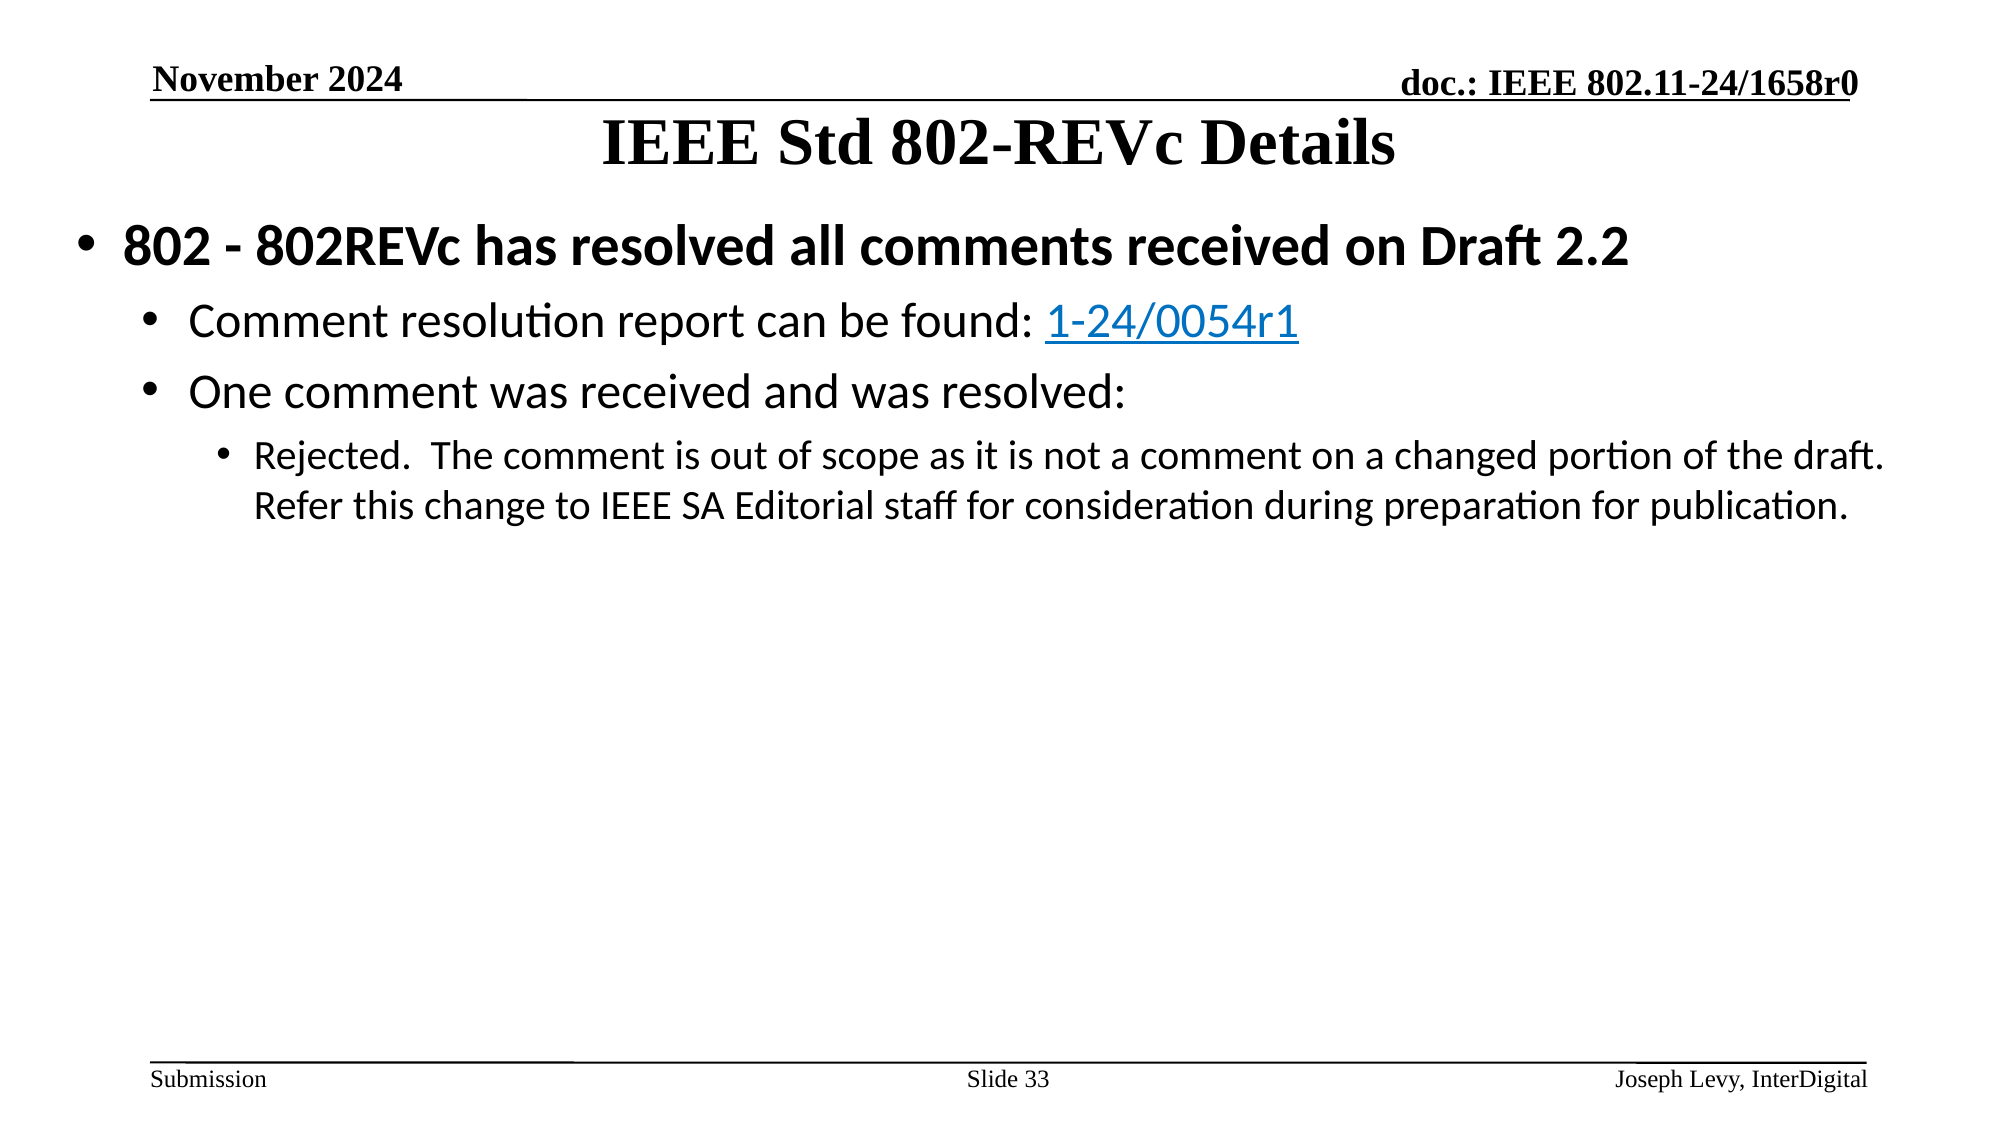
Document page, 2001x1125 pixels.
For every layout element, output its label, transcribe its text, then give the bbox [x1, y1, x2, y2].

footer Joseph Levy, InterDigital [1171, 1061, 1869, 1093]
slide_number Slide 33 [950, 1061, 1067, 1123]
title IEEE Std 802-REVc Details [149, 101, 1850, 175]
list 802 - 802REVc has resolved all comments received on Draft 2.2 Comment resolution report can be found: 1-24/0054r1 One comment was received and was resolved: Rejected. The comment is out of scope as it is not a comment on a changed portion of the draft. Refer this change to IEEE SA Editorial staff for consideration during preparation for publication. [60, 199, 1940, 1024]
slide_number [152, 54, 563, 100]
